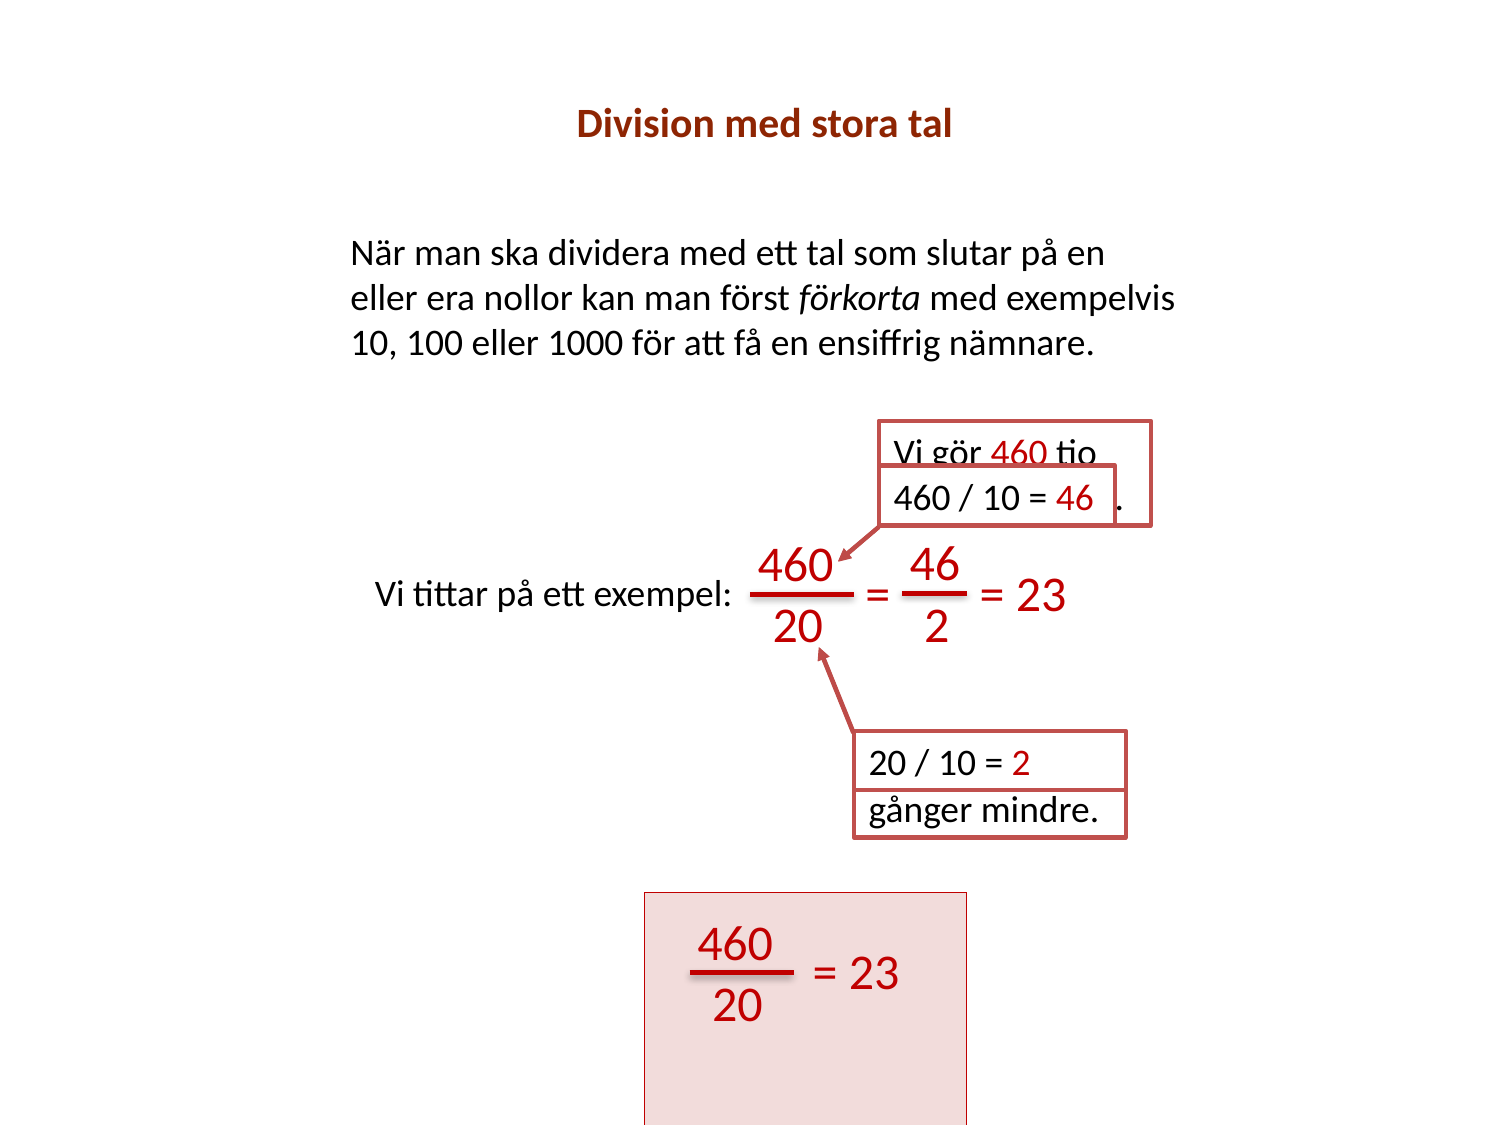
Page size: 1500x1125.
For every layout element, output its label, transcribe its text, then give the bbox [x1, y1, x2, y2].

text_box När man ska dividera med ett tal som slutar på en eller era nollor kan man först förkorta med exempelvis 10, 100 eller 1000 för att få en ensiffrig nämnare. [335, 220, 1192, 371]
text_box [837, 465, 1116, 562]
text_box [850, 523, 1045, 661]
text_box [818, 647, 1126, 792]
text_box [1050, 569, 1141, 662]
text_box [818, 799, 1126, 840]
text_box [837, 420, 1152, 562]
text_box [644, 891, 967, 1049]
text_box Division med stora tal [561, 88, 976, 154]
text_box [359, 523, 845, 662]
